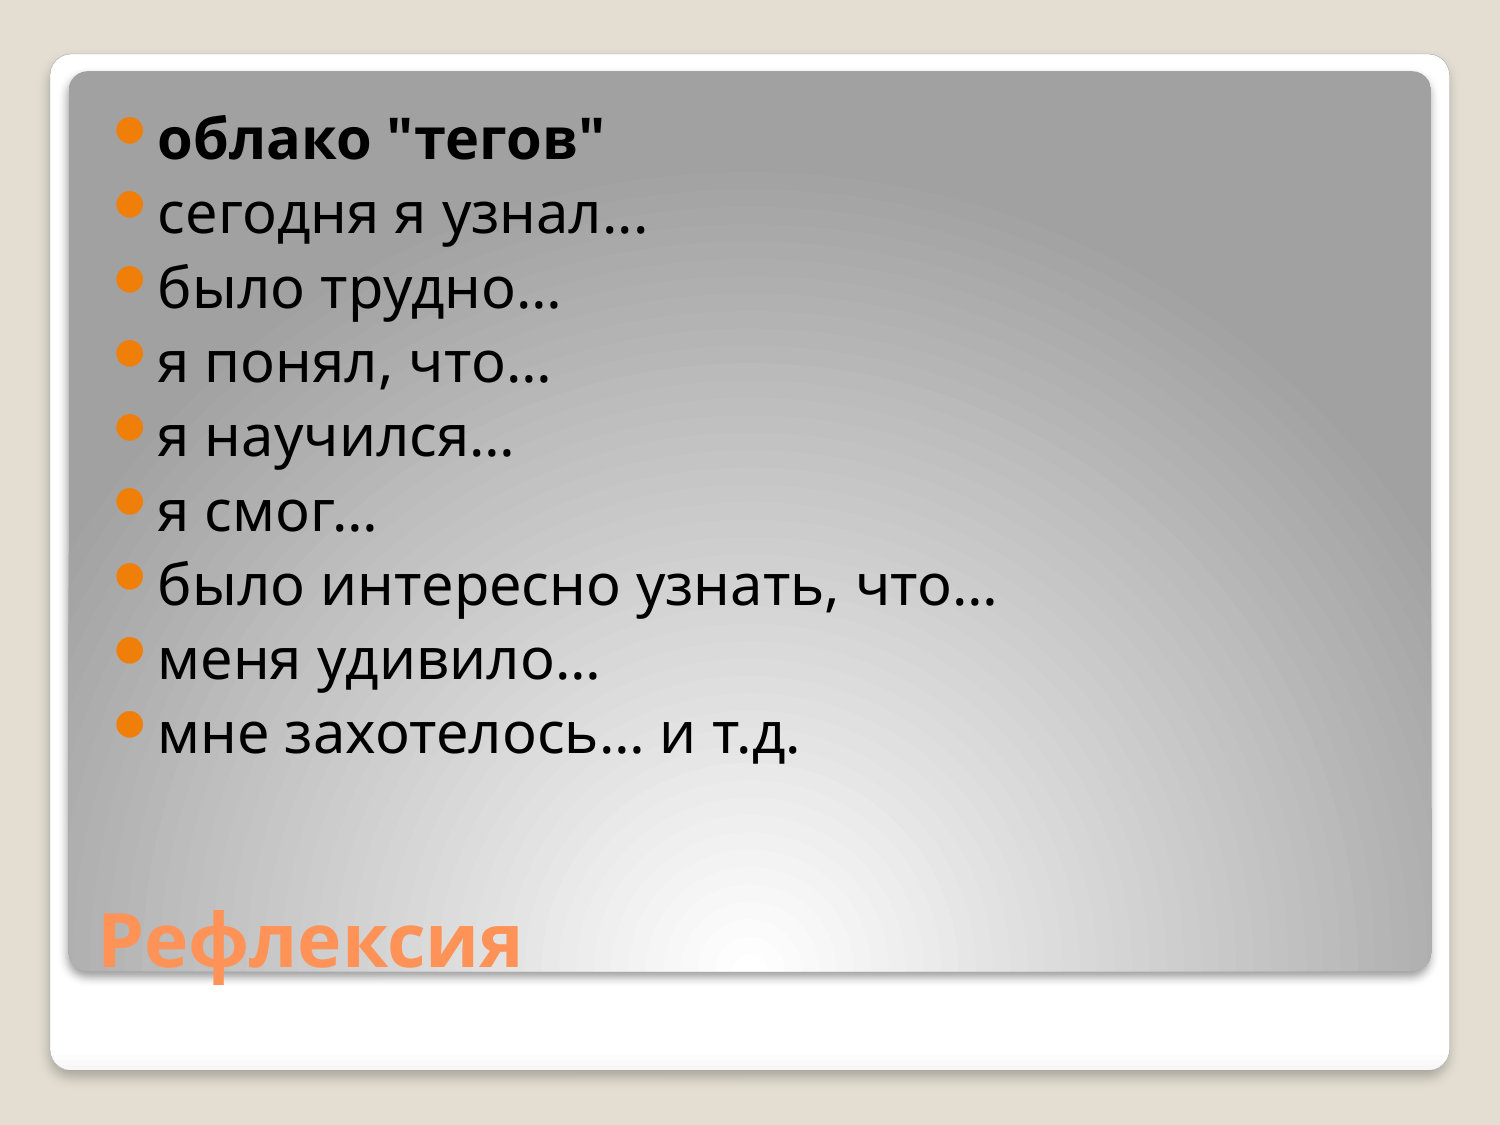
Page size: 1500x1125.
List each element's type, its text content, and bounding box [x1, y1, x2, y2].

list облако "тегов" сегодня я узнал... было трудно… я понял, что… я научился… я смог… было интересно узнать, что… меня удивило… мне захотелось… и т.д. [82, 86, 1425, 774]
title Рефлексия [82, 817, 1425, 990]
